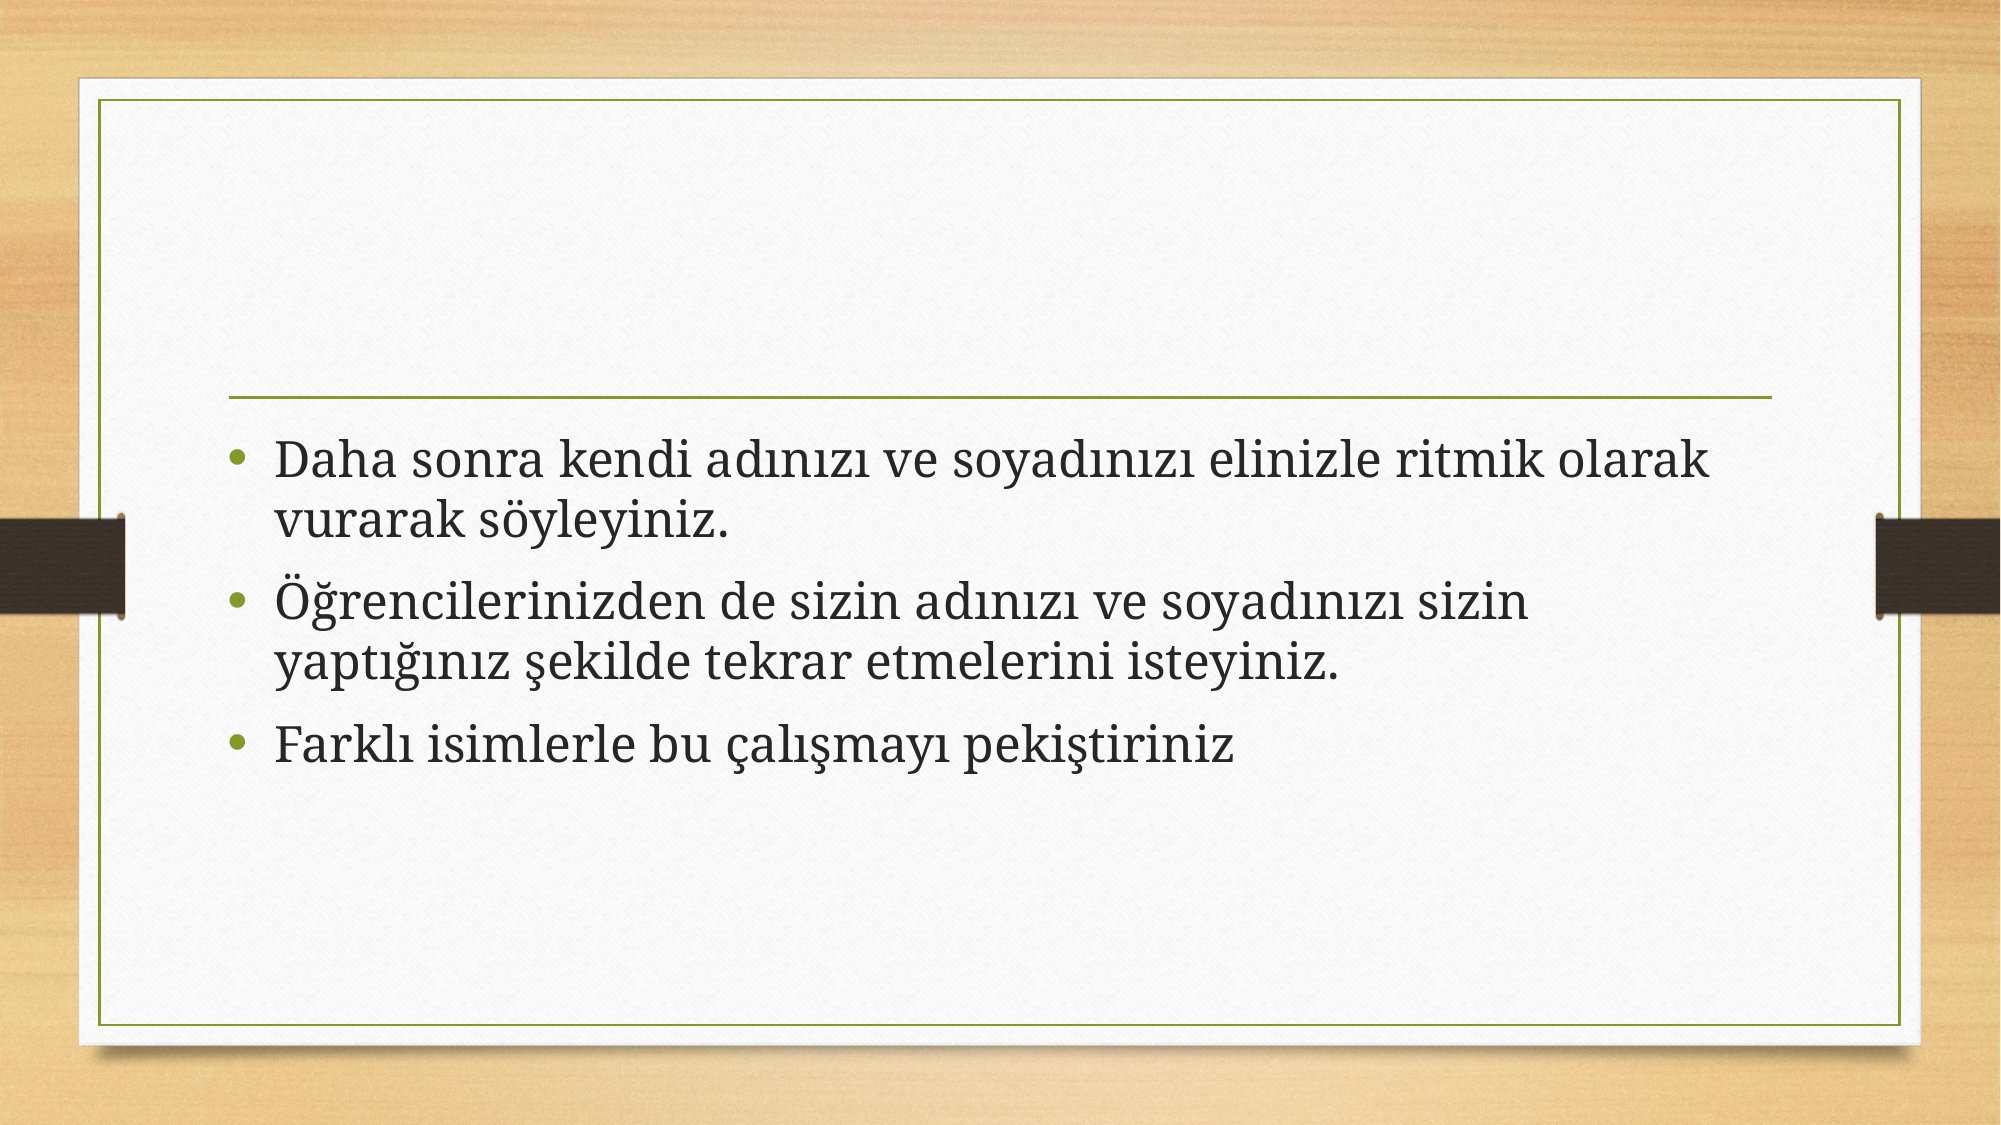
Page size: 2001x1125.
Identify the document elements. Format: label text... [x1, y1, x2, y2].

list Daha sonra kendi adınızı ve soyadınızı elinizle ritmik olarak vurarak söyleyiniz. Öğrencilerinizden de sizin adı­nızı ve soyadınızı sizin yaptığınız şekilde tekrar etmele­rini isteyiniz. Farklı isimlerle bu çalışmayı pekiştiriniz [212, 419, 1788, 964]
picture [0, 0, 2001, 1125]
